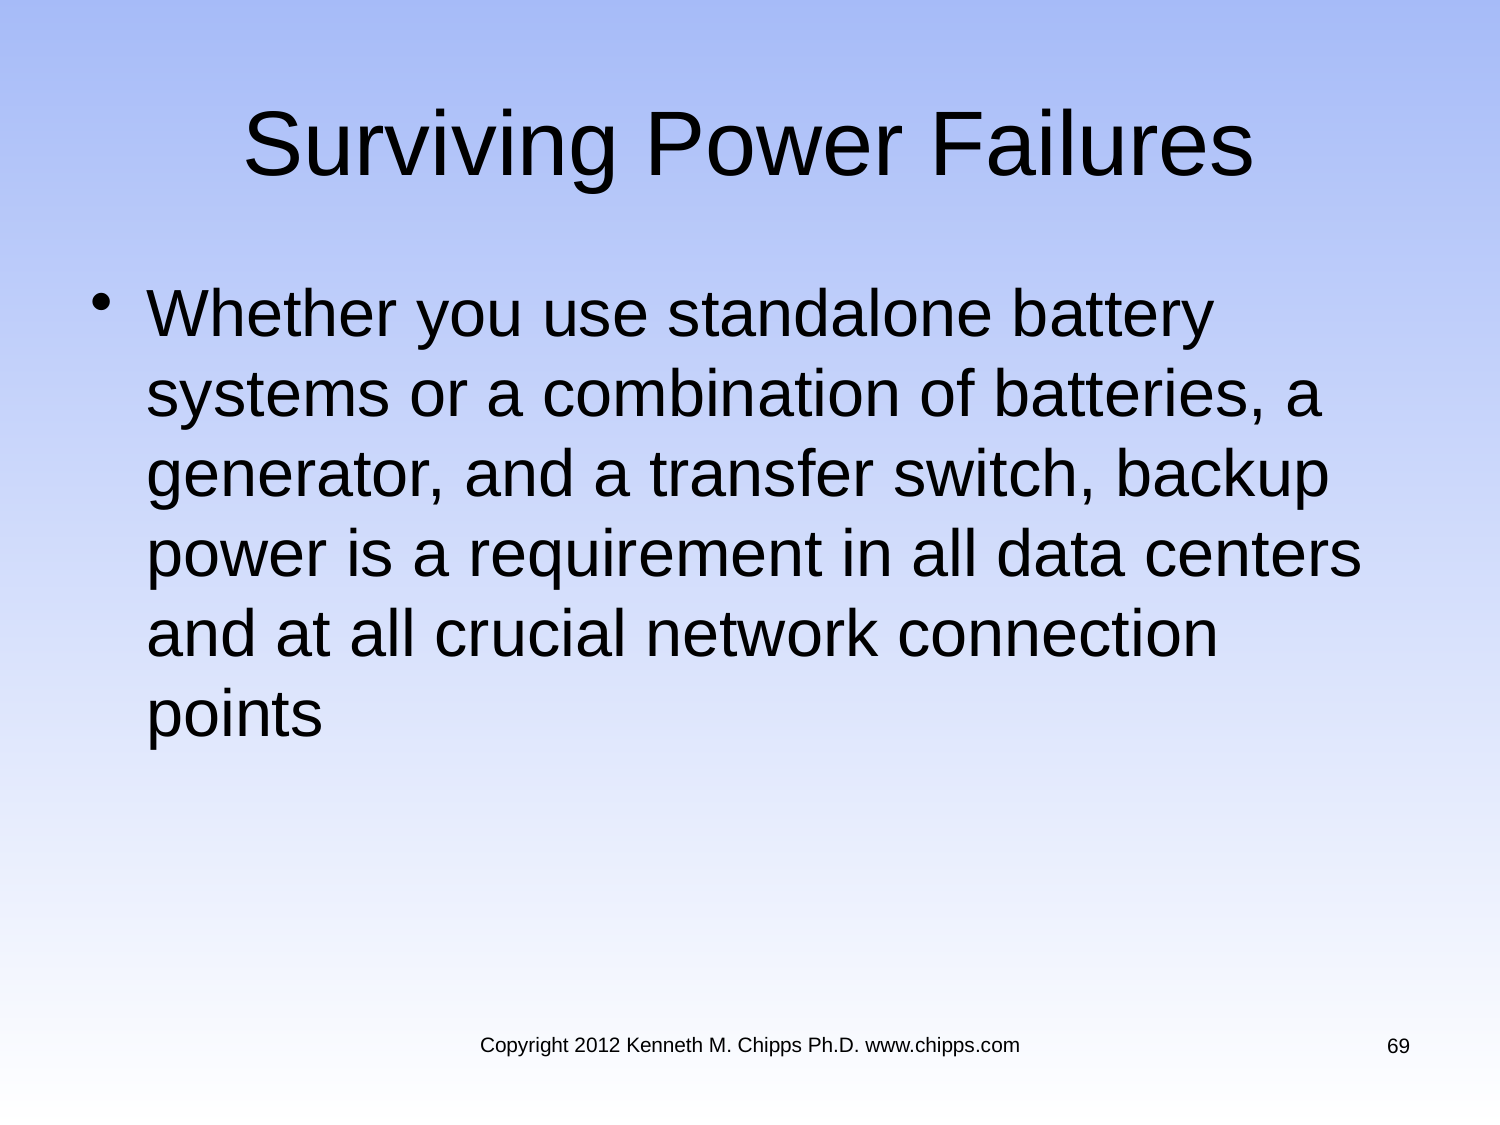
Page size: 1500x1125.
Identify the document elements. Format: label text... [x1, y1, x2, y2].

slide_number 69 [1074, 1024, 1426, 1104]
footer Copyright 2012 Kenneth M. Chipps Ph.D. www.chipps.com [449, 1024, 1051, 1103]
list Whether you use standalone battery systems or a combination of batteries, a generator, and a transfer switch, backup power is a requirement in all data centers and at all crucial network connection points [75, 262, 1425, 1005]
title Surviving Power Failures [75, 45, 1425, 233]
